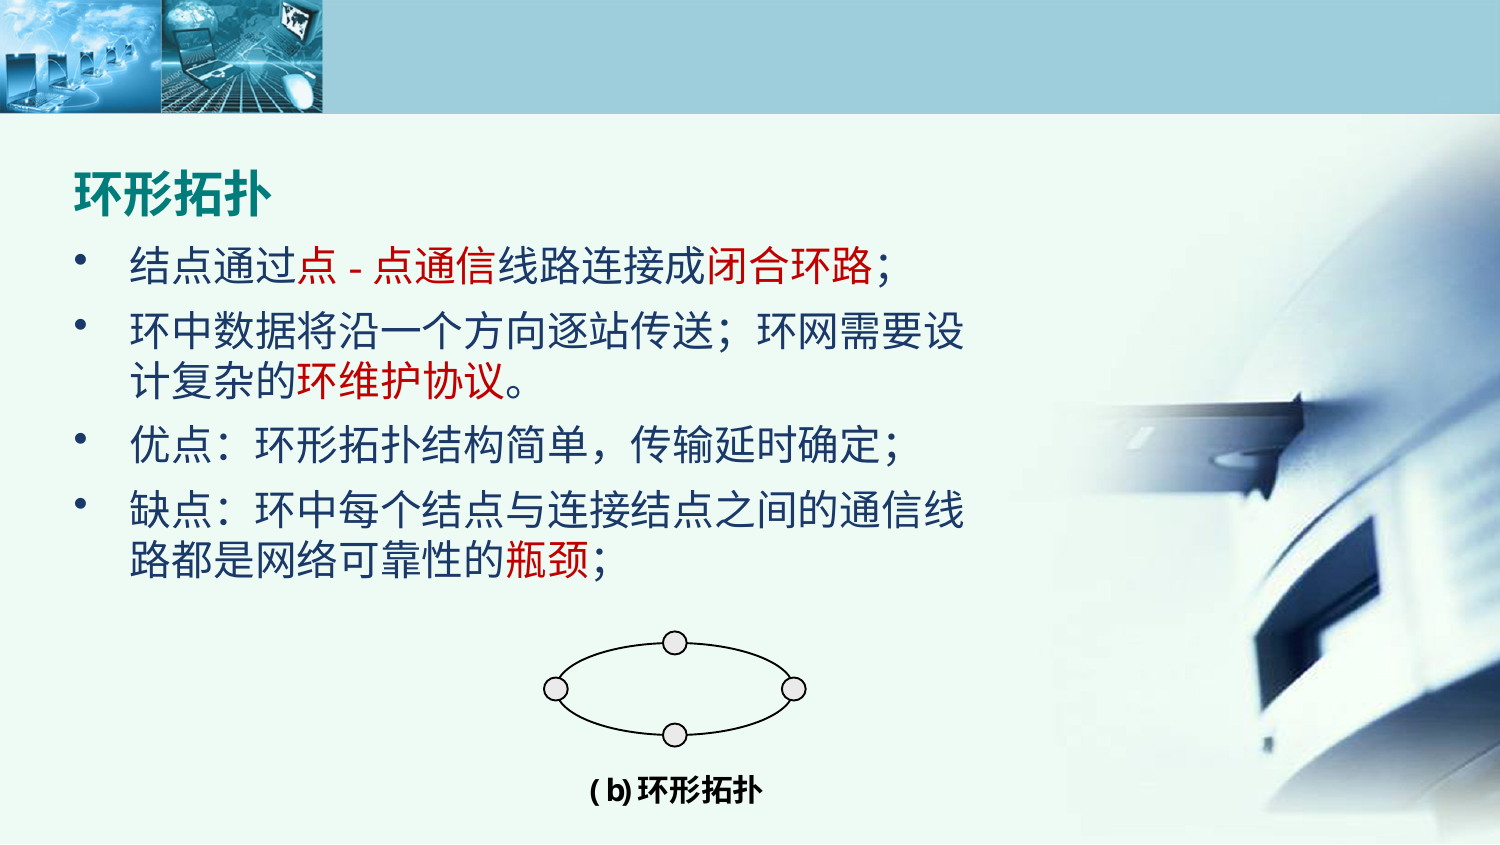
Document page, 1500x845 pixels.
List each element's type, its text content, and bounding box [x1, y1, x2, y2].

picture [0, 0, 1500, 844]
title 环形拓扑 [58, 115, 630, 231]
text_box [538, 626, 811, 821]
list 结点通过点-点通信线路连接成闭合环路； 环中数据将沿一个方向逐站传送；环网需要设计复杂的环维护协议。 优点：环形拓扑结构简单，传输延时确定； 缺点：环中每个结点与连接结点之间的通信线路都是网络可靠性的瓶颈； [58, 231, 1016, 692]
